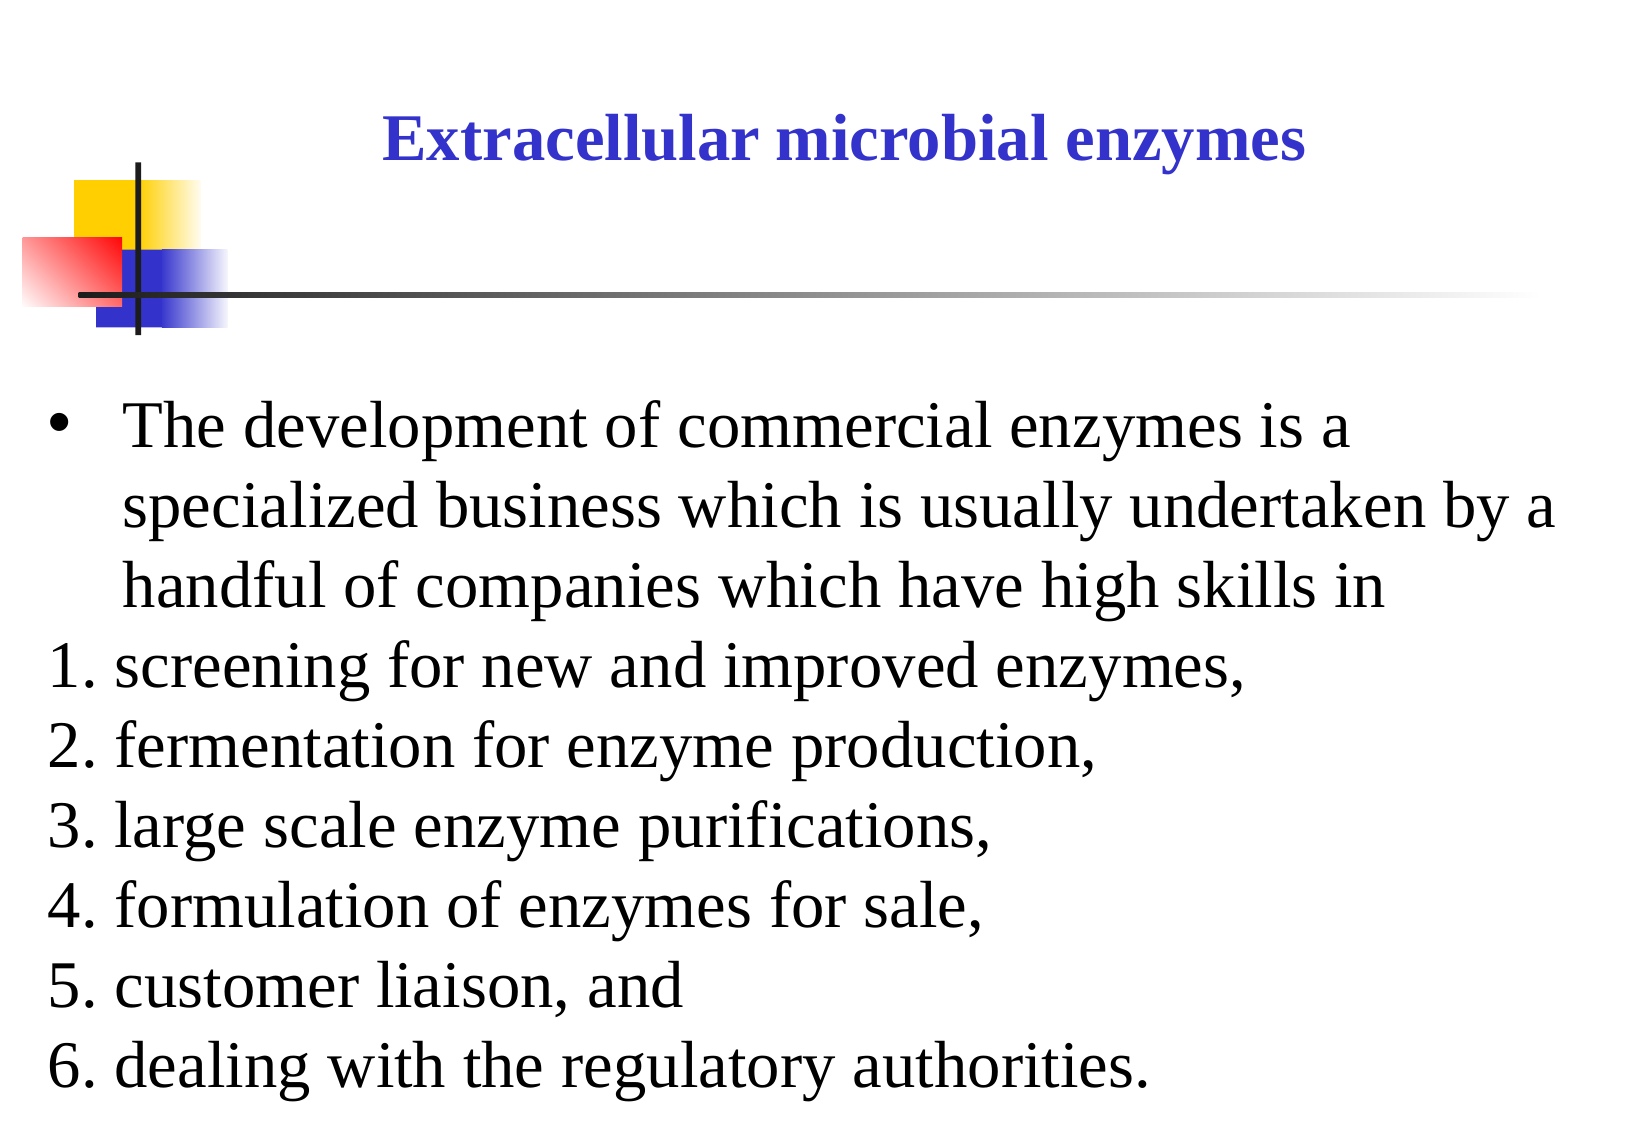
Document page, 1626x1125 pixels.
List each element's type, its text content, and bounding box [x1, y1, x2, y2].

text_box Extracellular microbial enzymes [367, 86, 1323, 182]
text_box The development of commercial enzymes is a specialized business which is usually undertaken by a handful of companies which have high skills in 1. screening for new and improved enzymes, 2. fermentation for enzyme production, 3. large scale enzyme purifications, 4. formulation of enzymes for sale, 5. customer liaison, and 6. dealing with the regulatory authorities. [32, 373, 1604, 1109]
